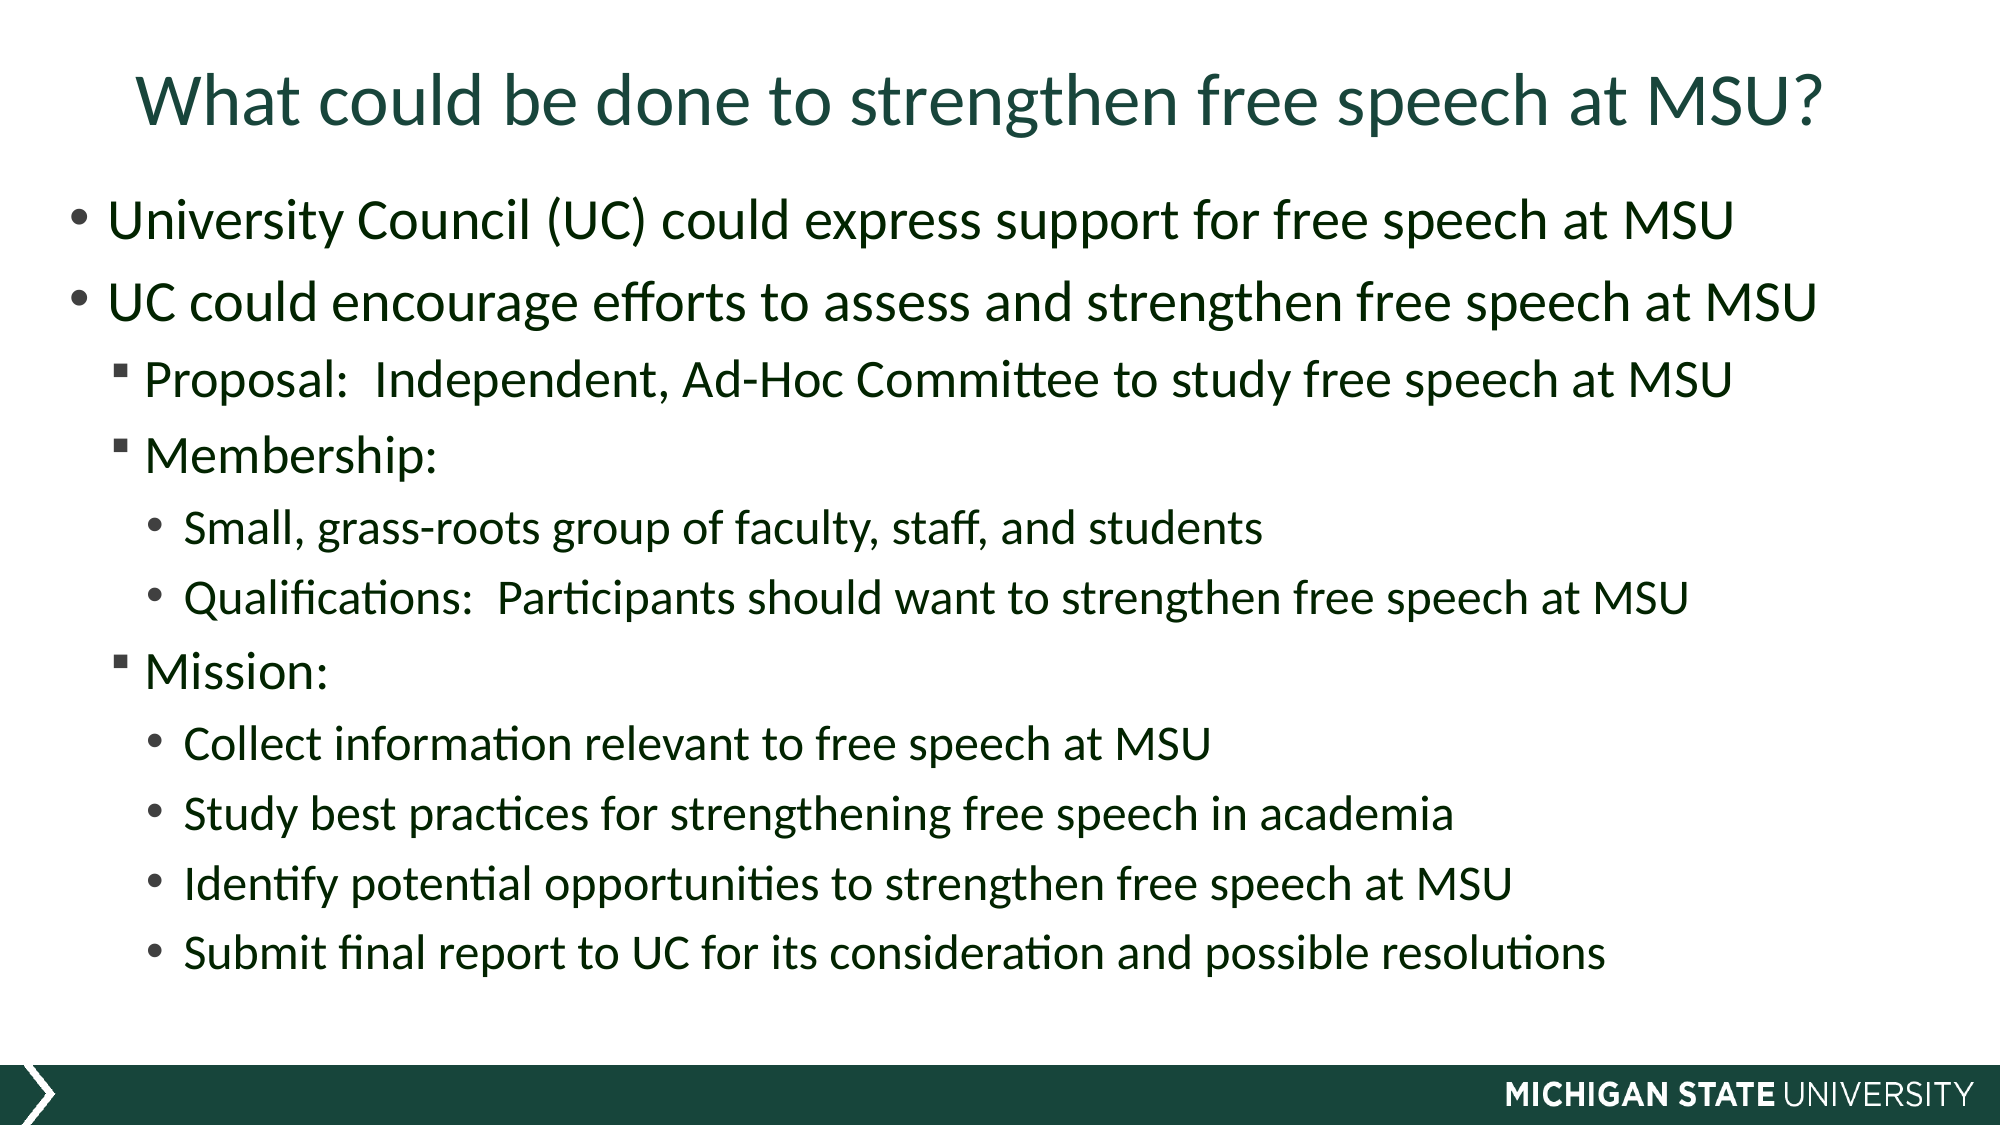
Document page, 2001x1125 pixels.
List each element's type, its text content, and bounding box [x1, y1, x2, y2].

list University Council (UC) could express support for free speech at MSU UC could encourage efforts to assess and strengthen free speech at MSU Proposal: Independent, Ad-Hoc Committee to study free speech at MSU Membership: Small, grass-roots group of faculty, staff, and students Qualifications: Participants should want to strengthen free speech at MSU Mission: Collect information relevant to free speech at MSU Study best practices for strengthening free speech in academia Identify potential opportunities to strengthen free speech at MSU Submit final report to UC for its consideration and possible resolutions [54, 173, 2000, 1066]
title What could be done to strengthen free speech at MSU? [54, 41, 1926, 149]
picture [0, 1065, 2000, 1125]
